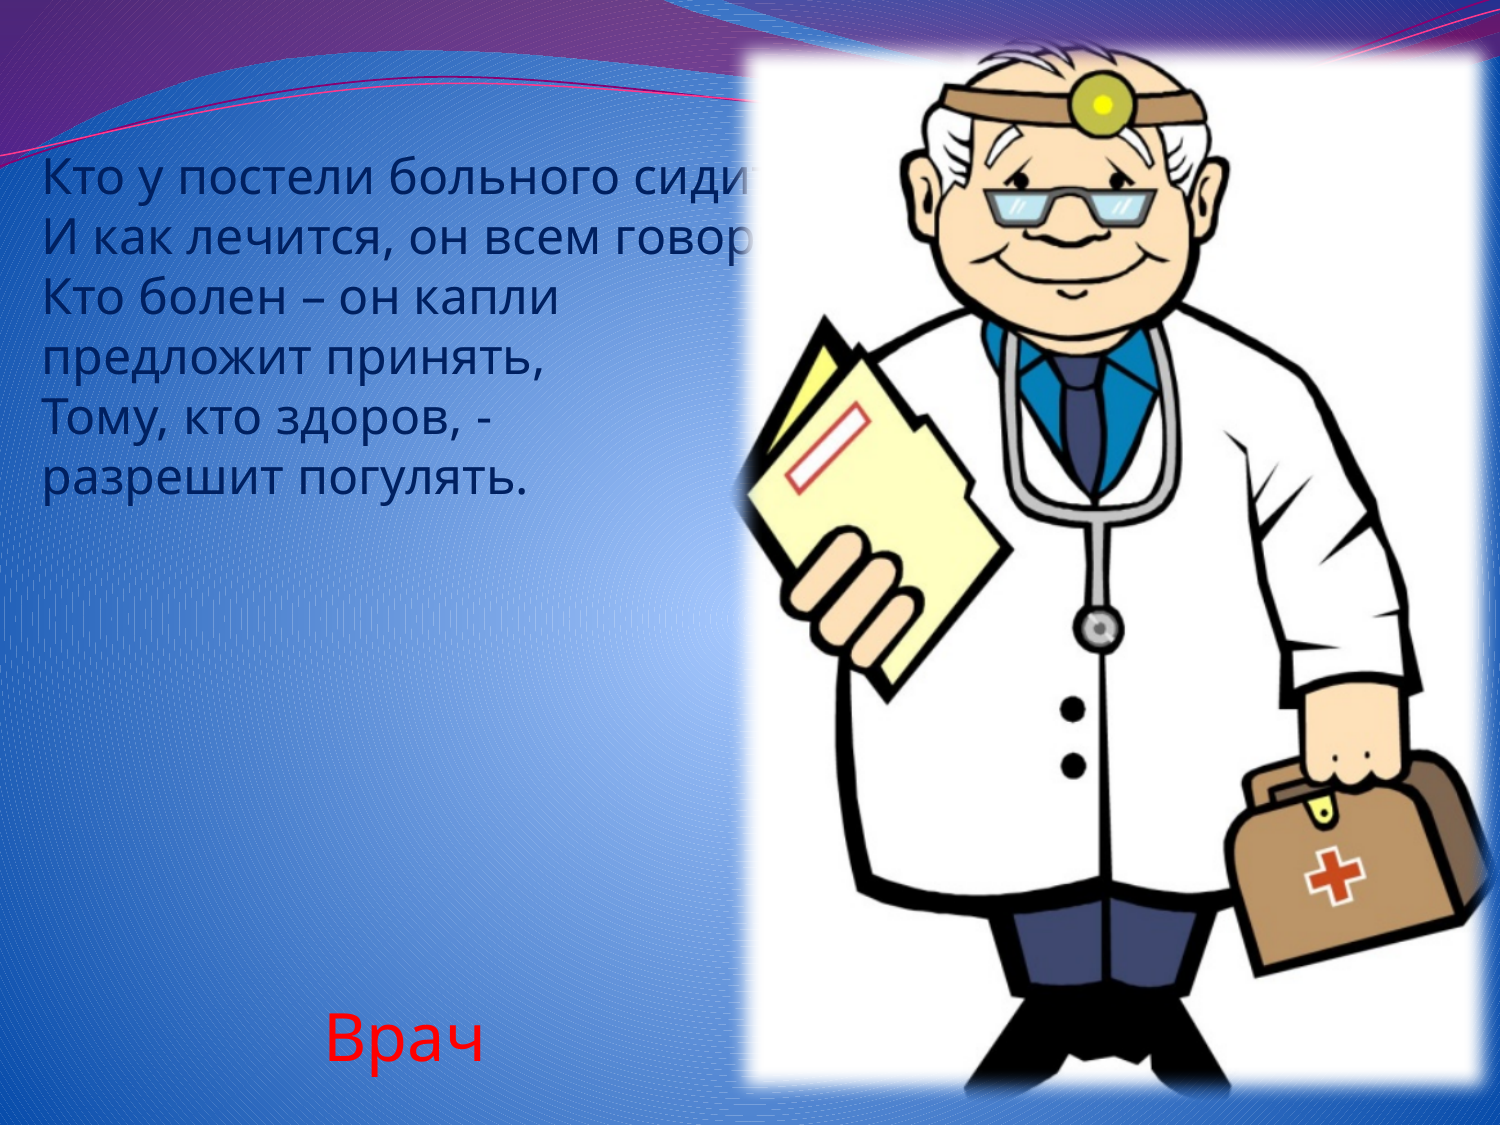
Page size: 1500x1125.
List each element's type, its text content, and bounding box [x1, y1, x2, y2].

picture [727, 34, 1500, 1104]
text_box Кто у постели больного сидит? И как лечится, он всем говорит: Кто болен – он капли предложит принять, Тому, кто здоров, - разрешит погулять. [26, 137, 720, 512]
text_box Врач [308, 987, 502, 1083]
